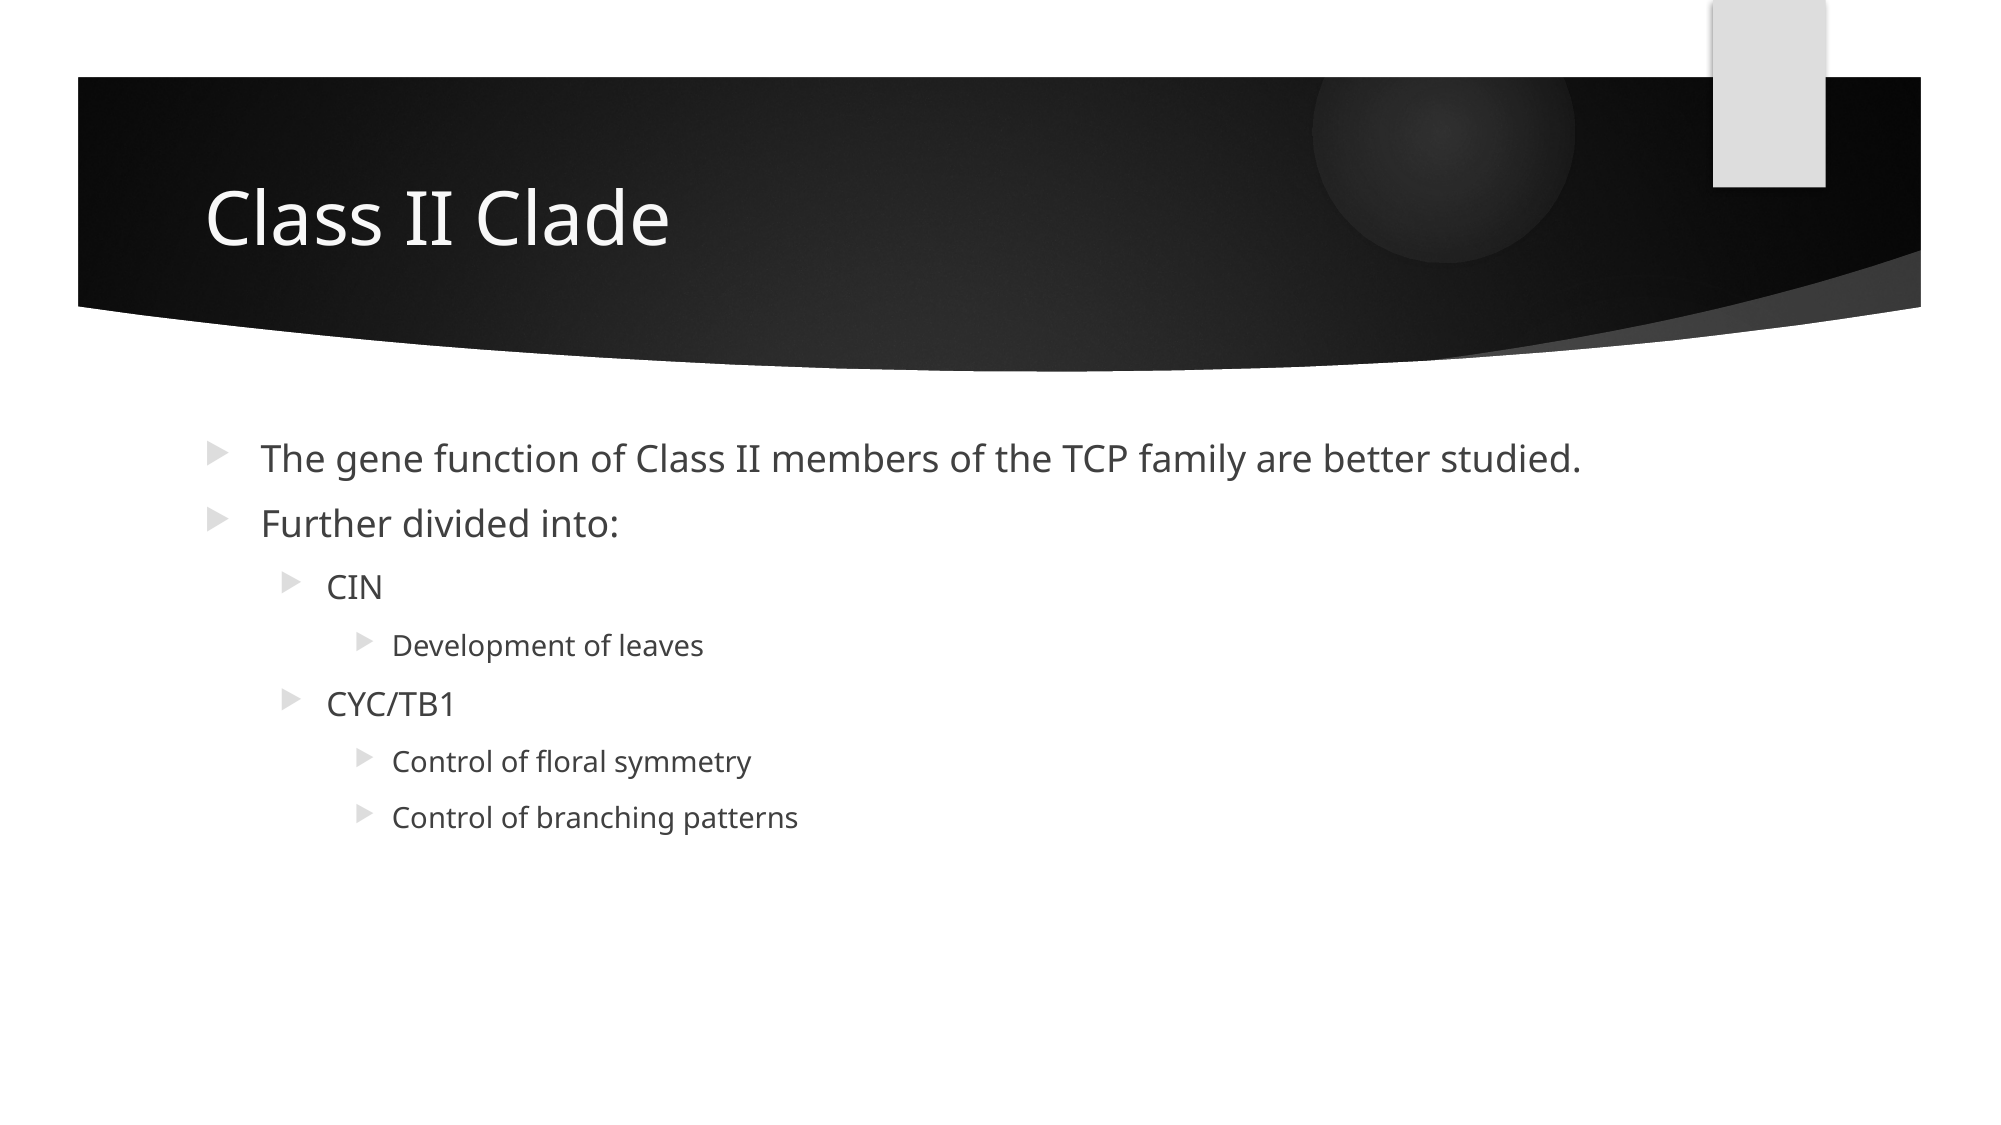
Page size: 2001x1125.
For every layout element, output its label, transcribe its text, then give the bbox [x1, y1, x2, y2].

title Class II Clade [189, 155, 1627, 275]
list The gene function of Class II members of the TCP family are better studied. Further divided into: CIN Development of leaves CYC/TB1 Control of floral symmetry Control of branching patterns [189, 427, 1627, 988]
